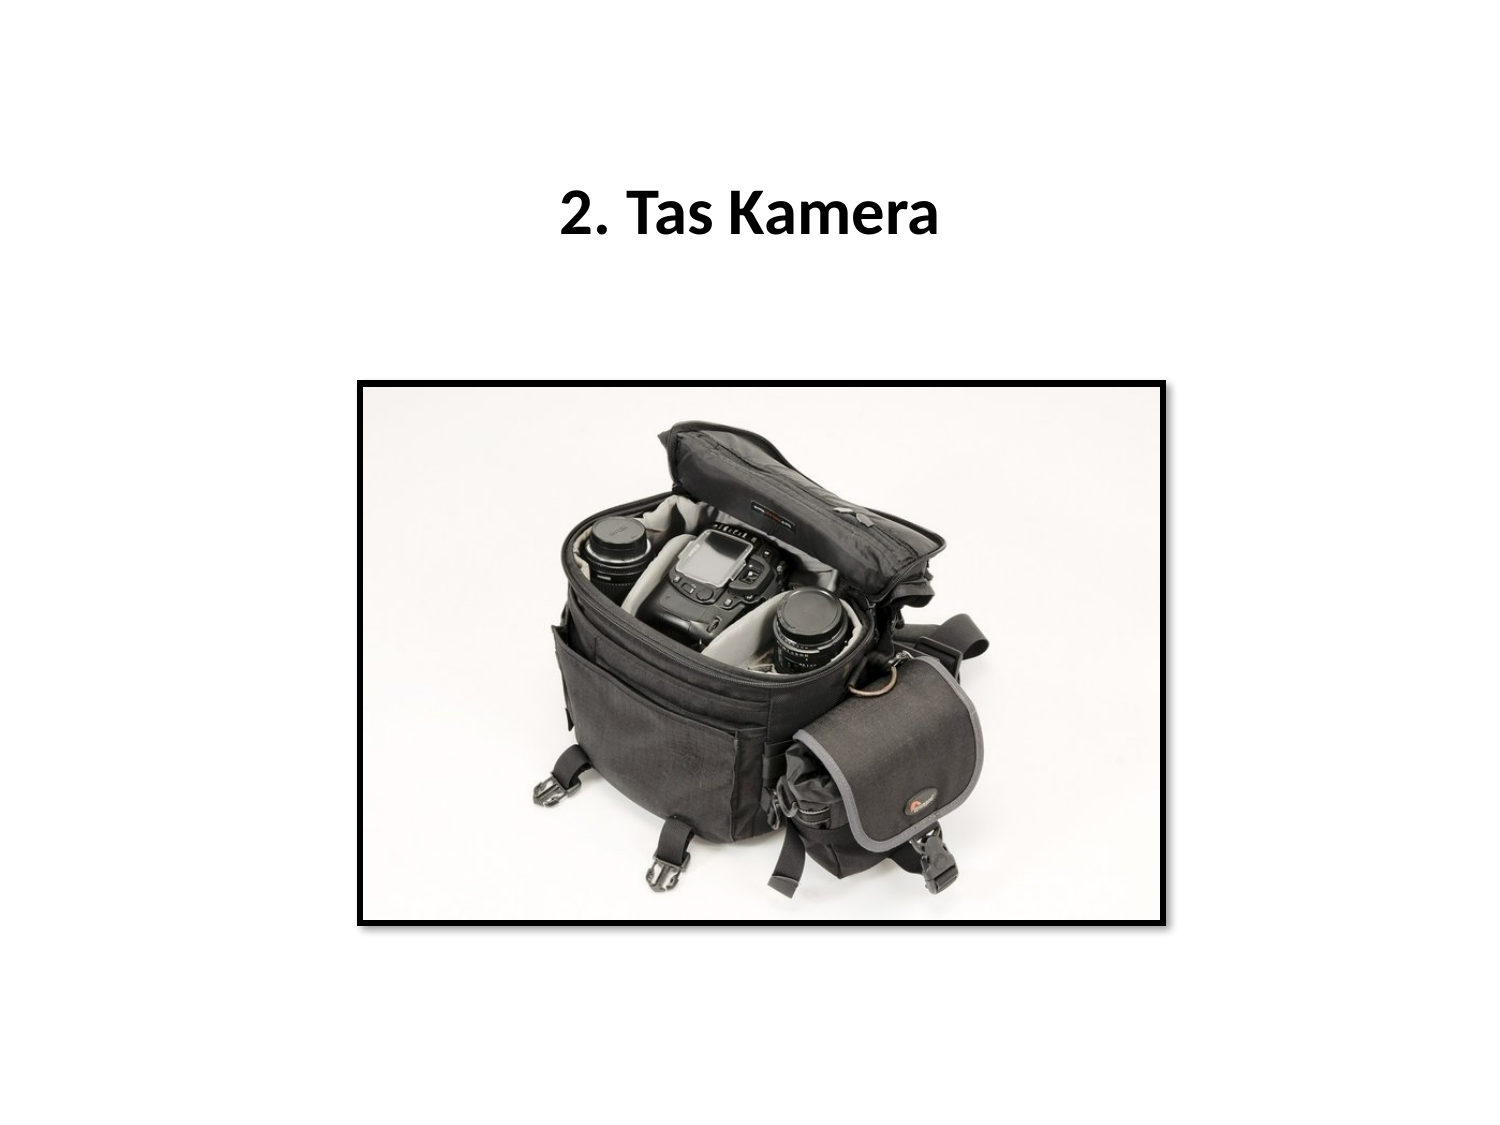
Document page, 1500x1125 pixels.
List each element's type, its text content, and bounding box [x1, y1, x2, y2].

title 2. Tas Kamera [75, 45, 1425, 1090]
picture [362, 386, 1161, 921]
